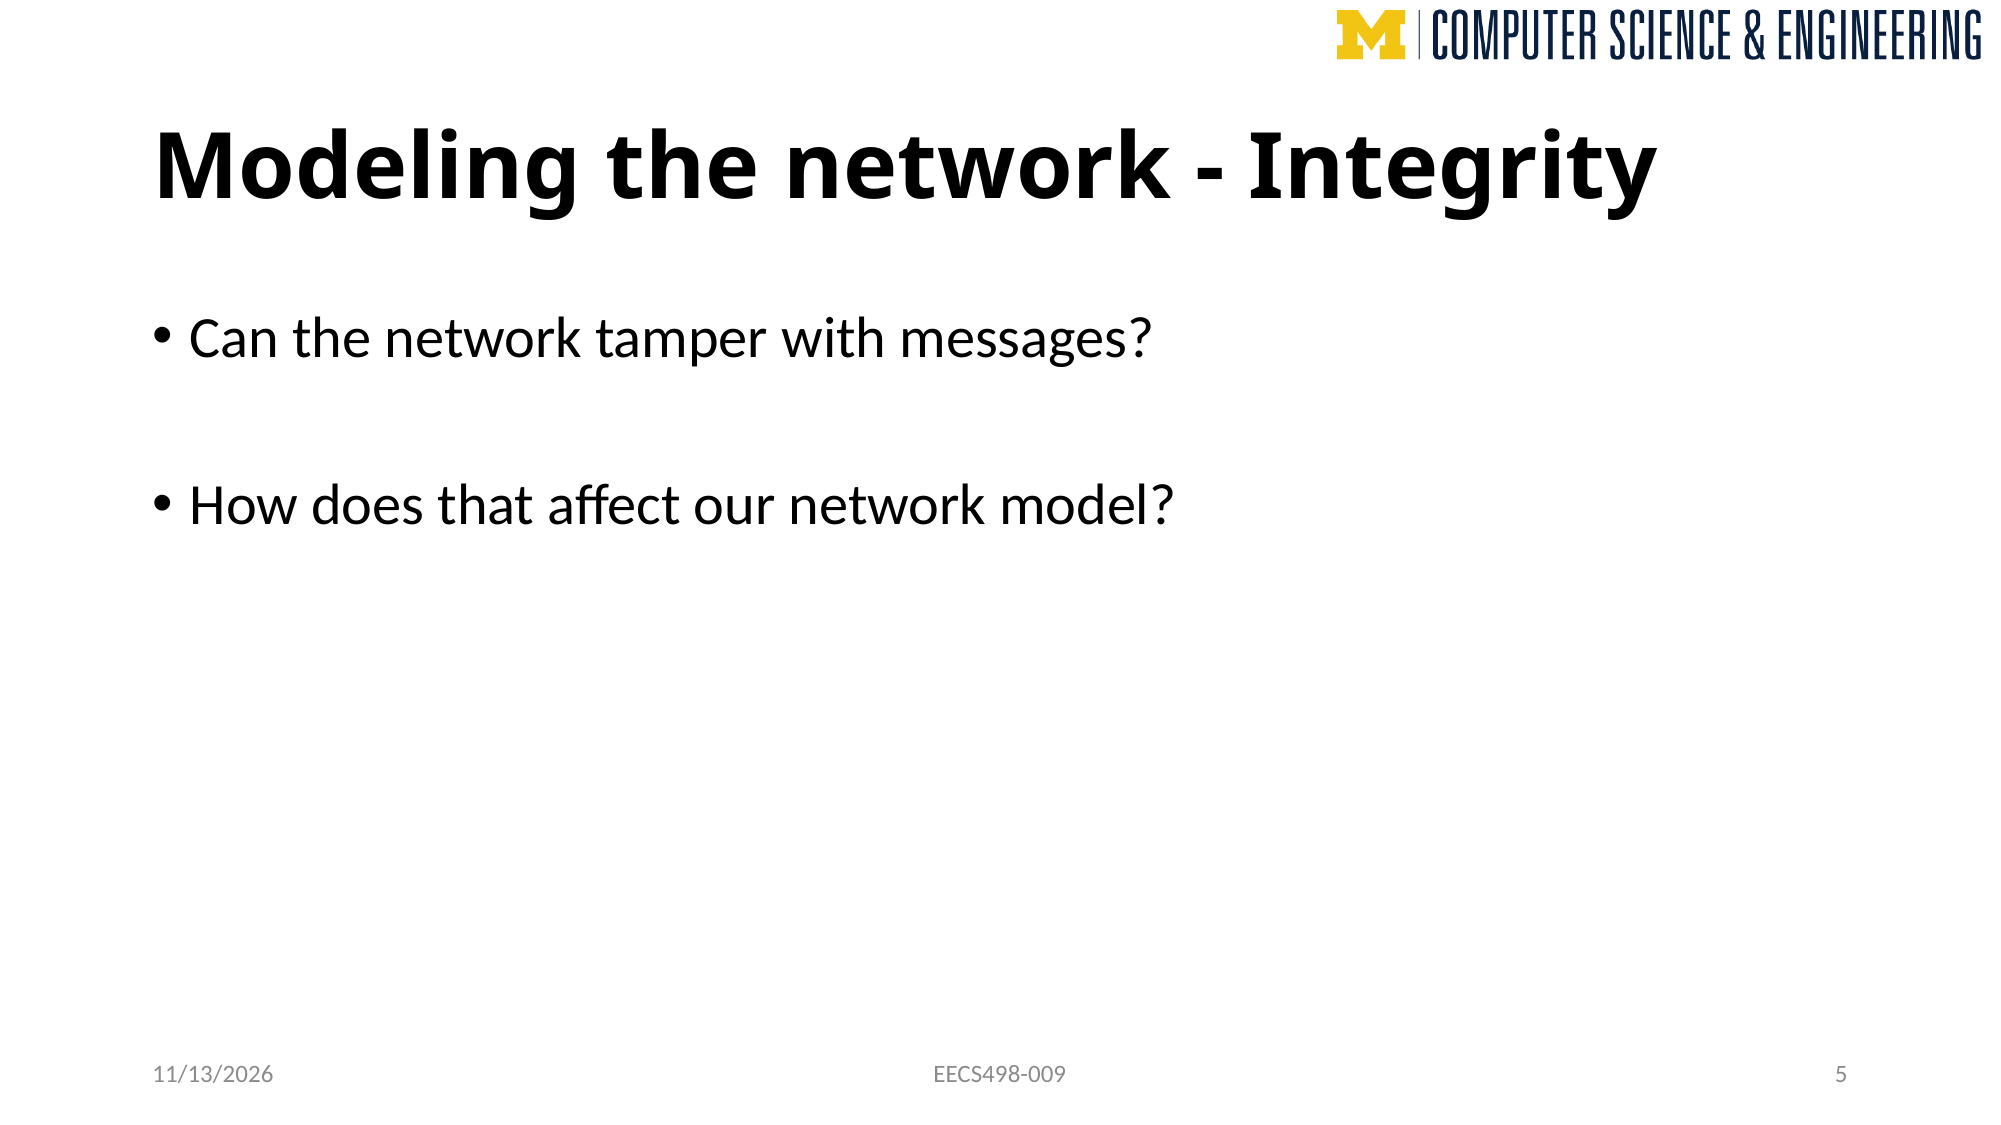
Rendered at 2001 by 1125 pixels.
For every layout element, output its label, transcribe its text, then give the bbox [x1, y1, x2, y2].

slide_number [137, 1042, 588, 1103]
footer EECS498-009 [662, 1042, 1338, 1103]
list Can the network tamper with messages? How does that affect our network model? [137, 299, 1863, 1014]
picture [1337, 9, 1981, 60]
title Modeling the network - Integrity [137, 59, 1863, 278]
slide_number 5 [1412, 1042, 1863, 1103]
